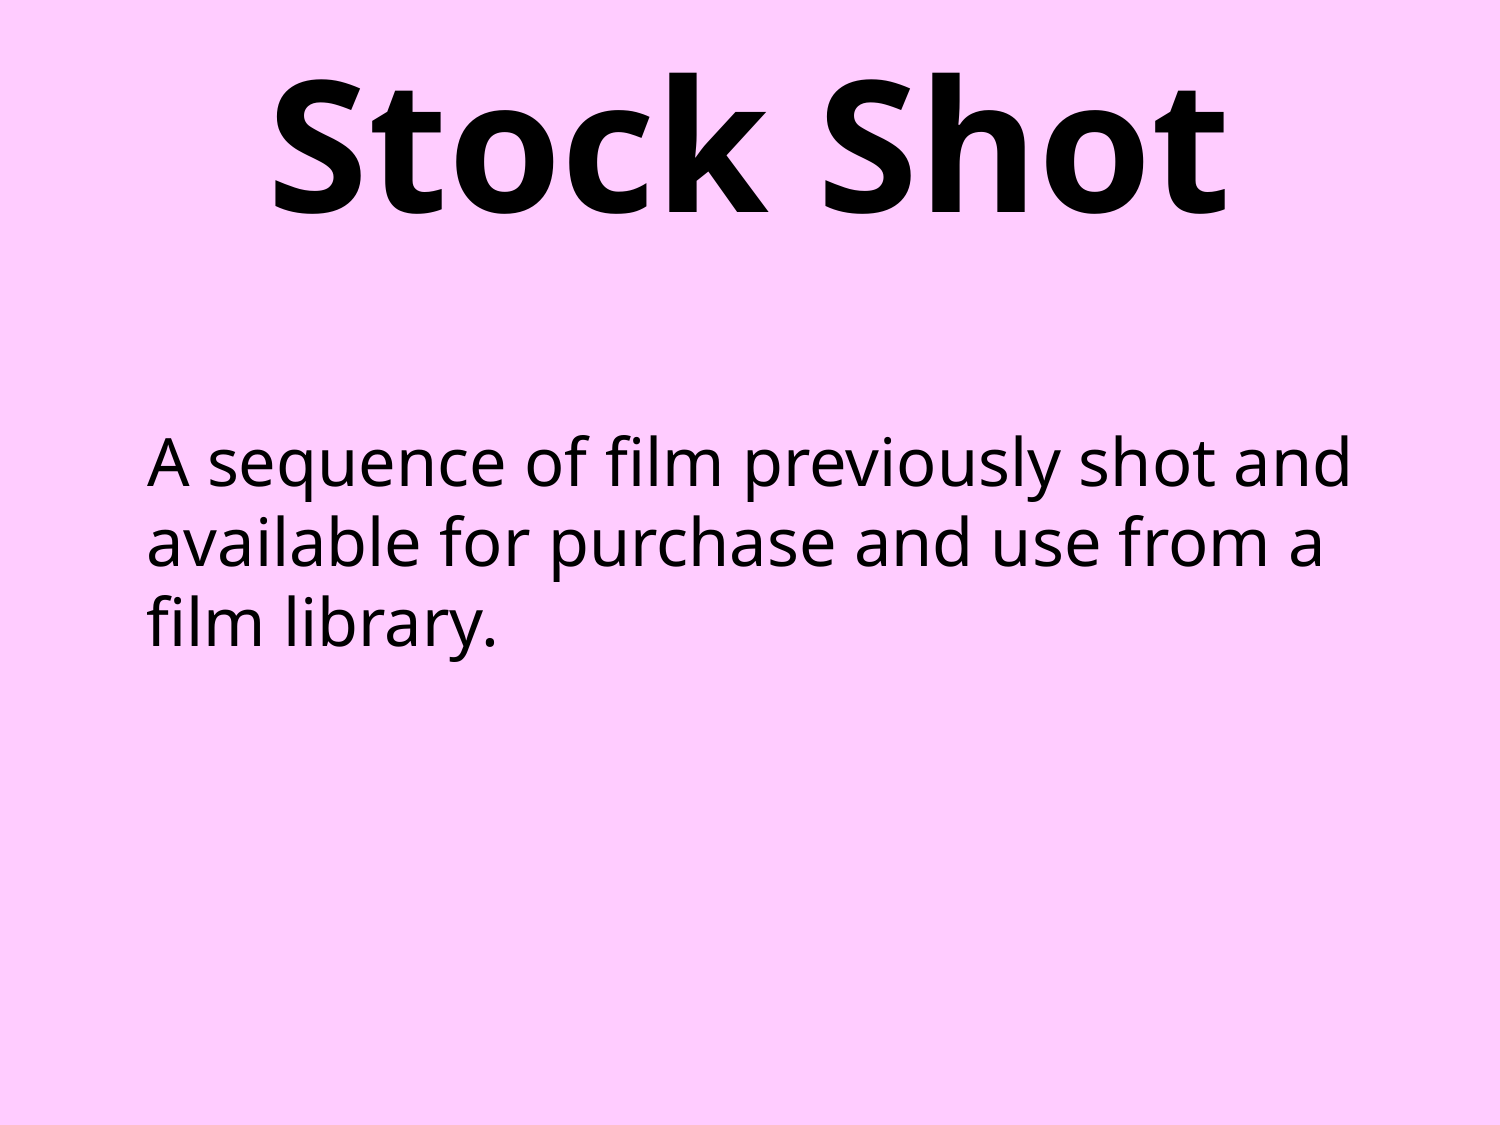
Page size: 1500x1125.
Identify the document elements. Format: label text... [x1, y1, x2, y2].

list A sequence of film previously shot and available for purchase and use from a film library. [74, 412, 1426, 738]
title Stock Shot [74, 44, 1426, 233]
